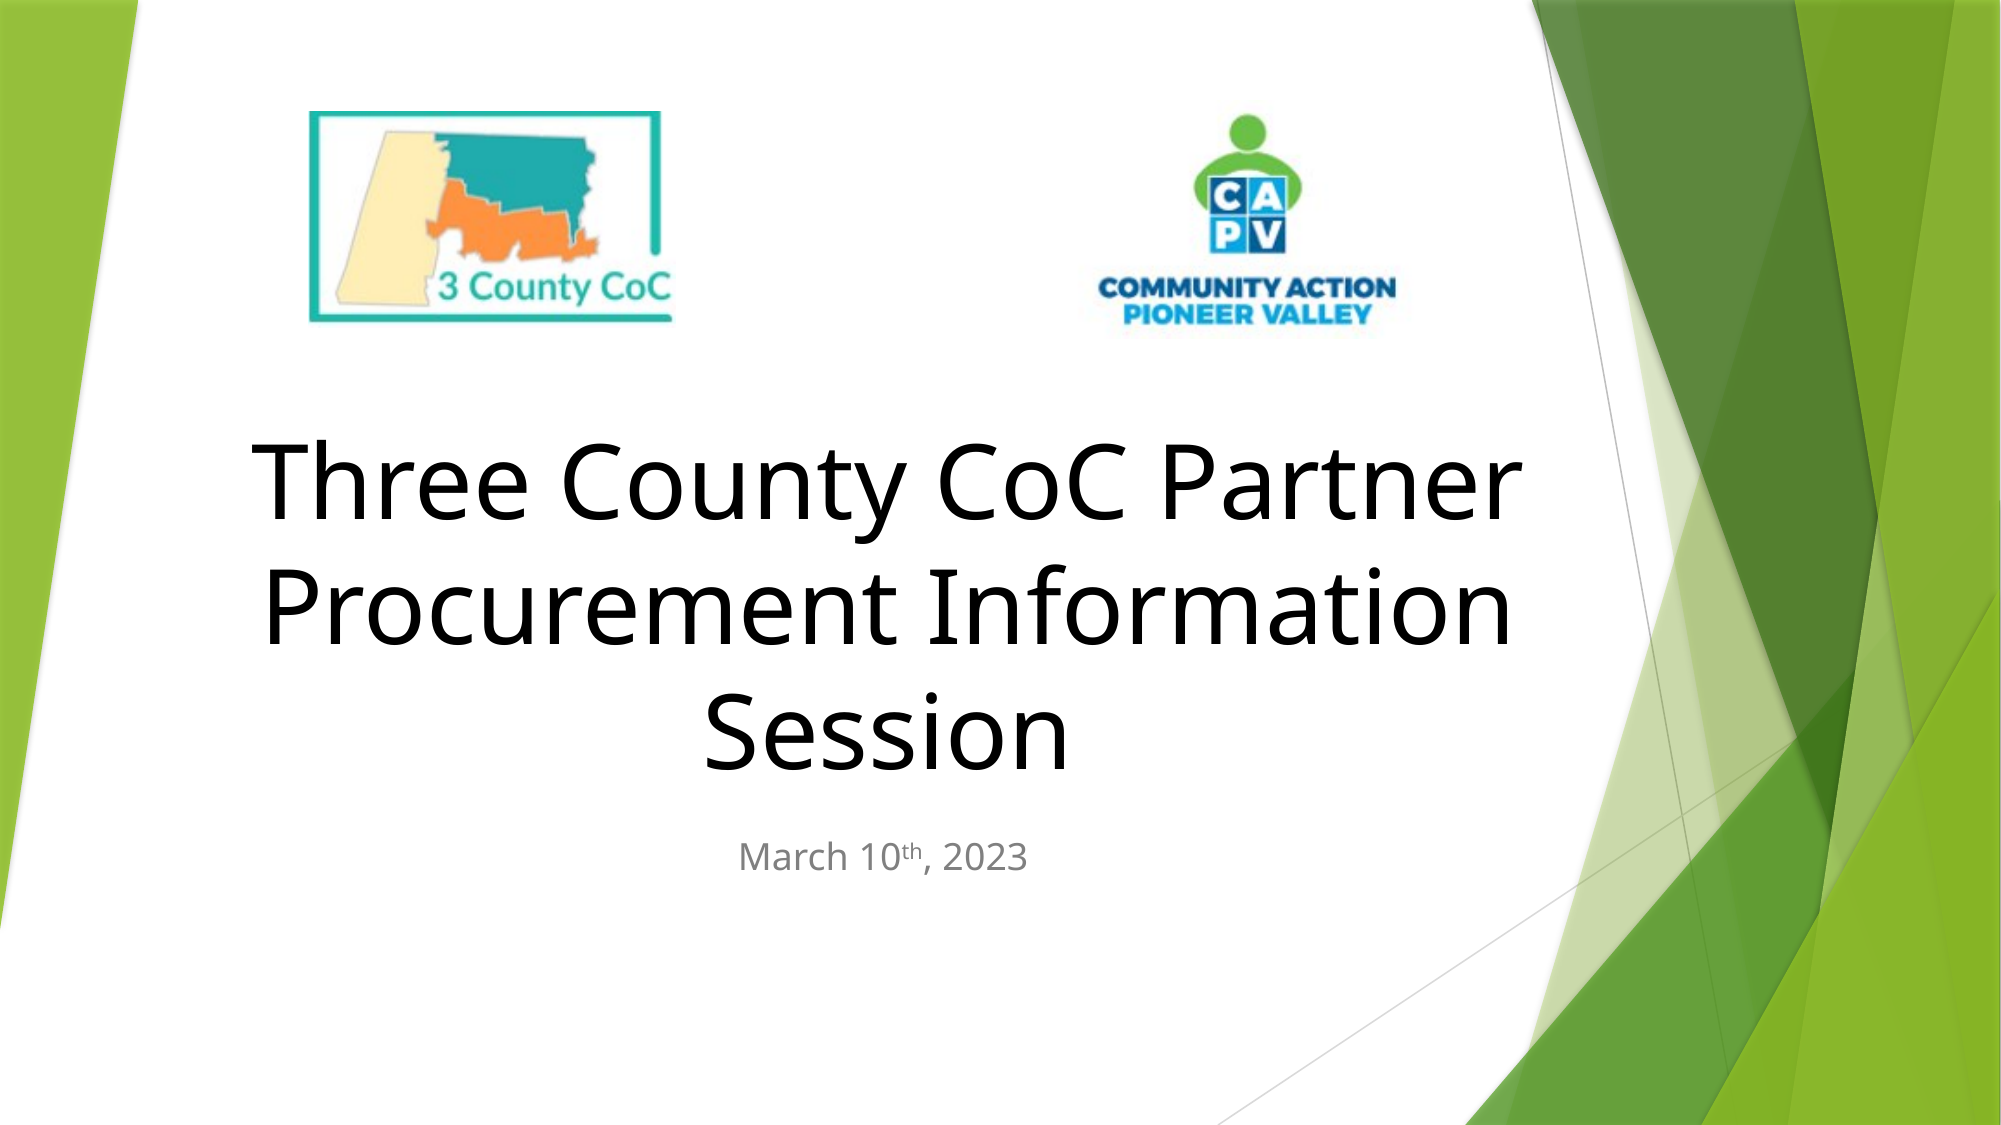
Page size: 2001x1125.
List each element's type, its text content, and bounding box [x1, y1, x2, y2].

title Three County CoC Partner Procurement Information Session [138, 406, 1639, 799]
subtitle March 10th, 2023 [95, 825, 1681, 893]
picture [968, 100, 1549, 340]
picture [308, 110, 676, 329]
